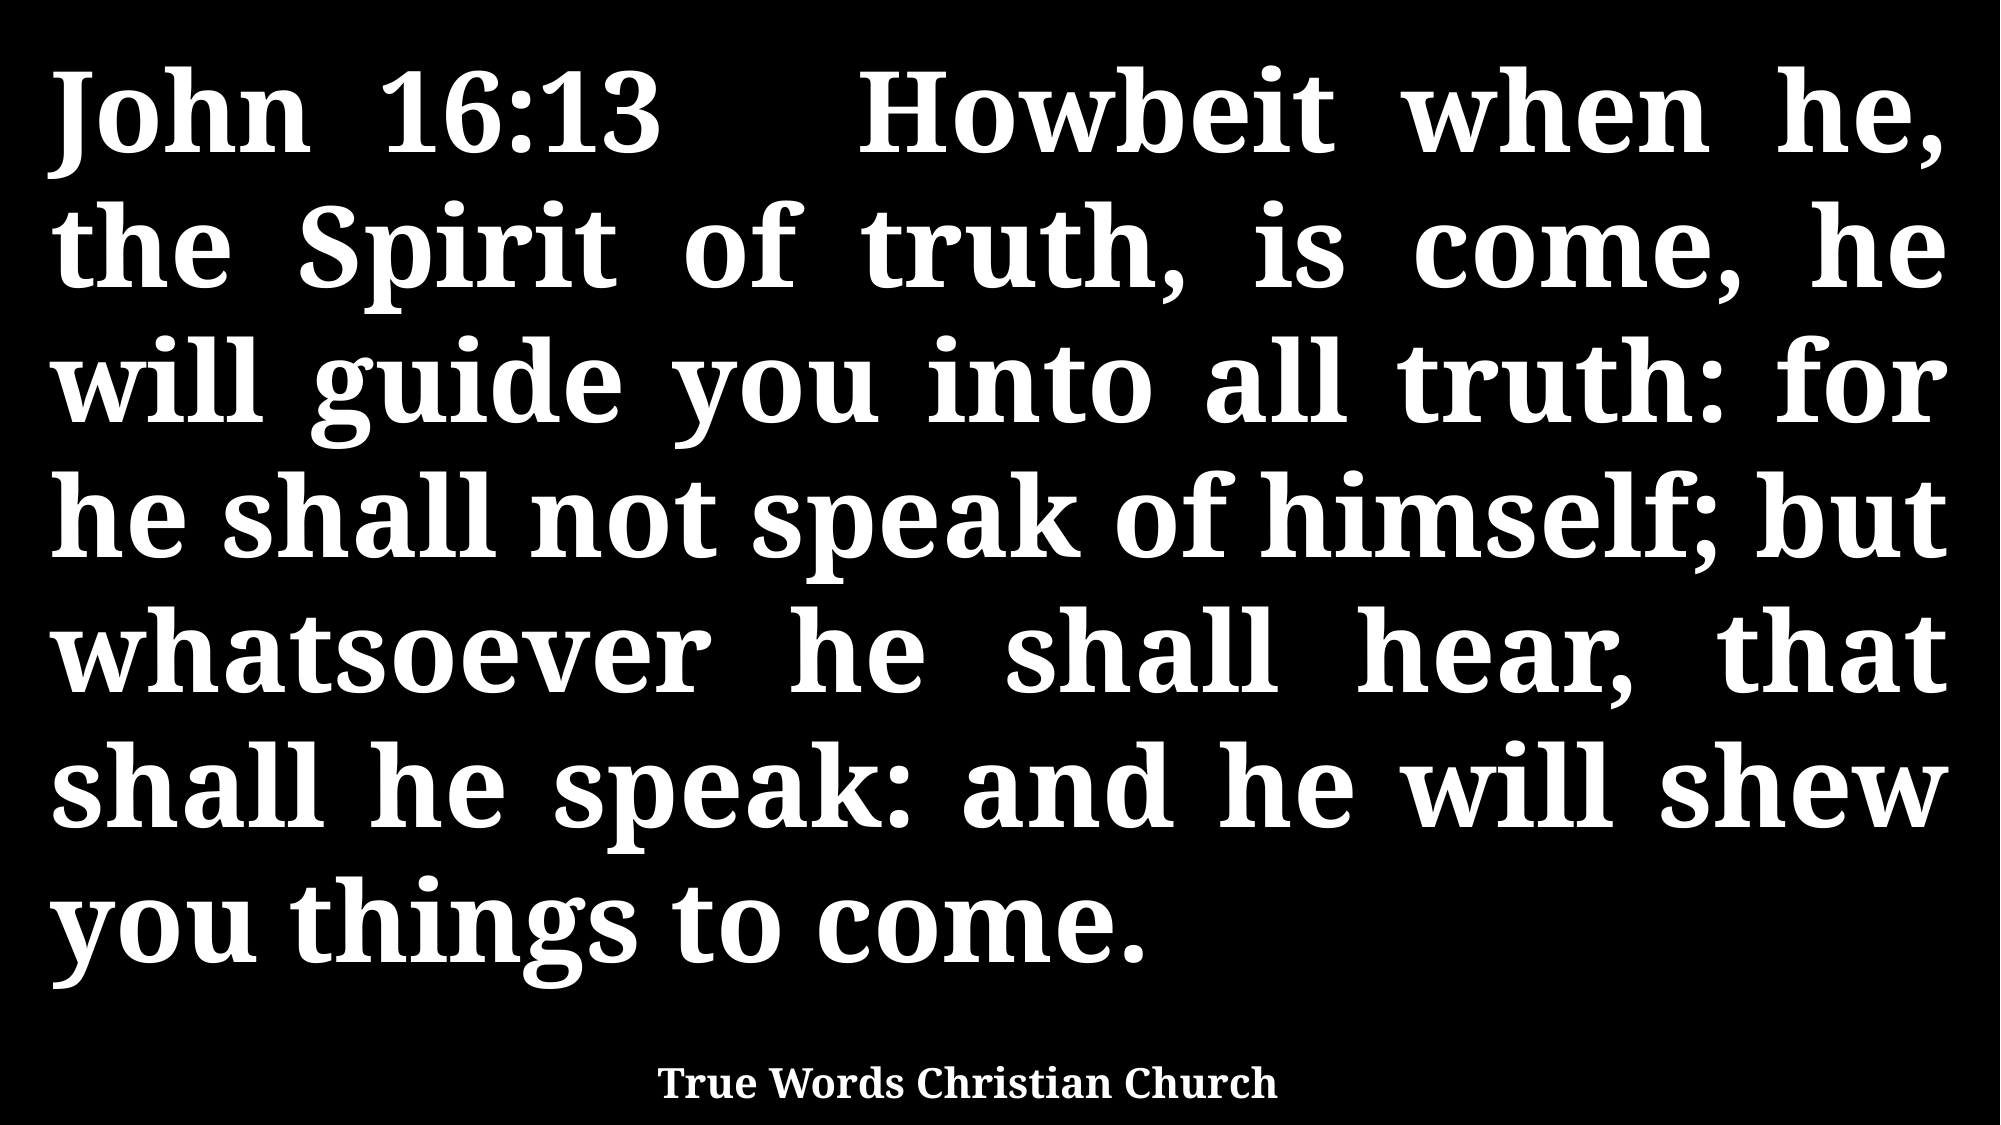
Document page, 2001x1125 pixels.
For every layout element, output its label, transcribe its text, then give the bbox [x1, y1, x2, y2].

text_box True Words Christian Church [642, 1049, 1294, 1114]
text_box John 16:13 Howbeit when he, the Spirit of truth, is come, he will guide you into all truth: for he shall not speak of himself; but whatsoever he shall hear, that shall he speak: and he will shew you things to come. [35, 32, 1965, 992]
